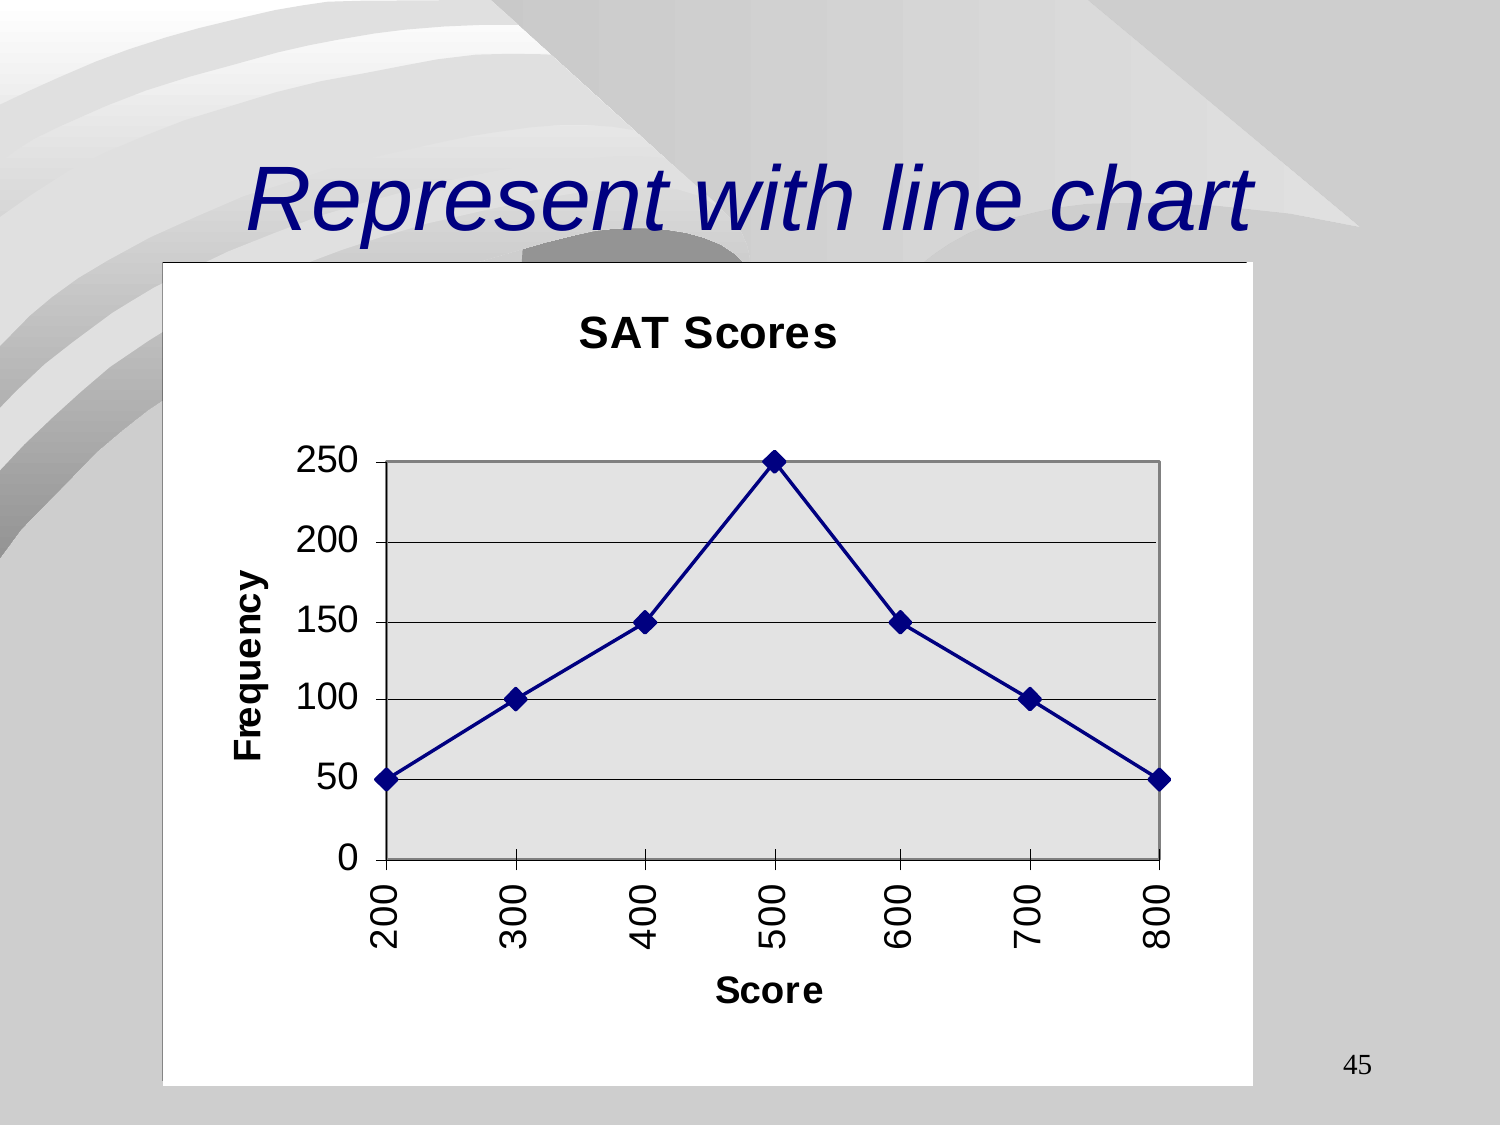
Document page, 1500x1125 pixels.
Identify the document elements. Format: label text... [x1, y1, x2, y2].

title Represent with line chart [111, 99, 1388, 288]
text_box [162, 262, 1257, 1090]
text_box [112, 1024, 425, 1100]
text_box 45 [1074, 1024, 1388, 1100]
